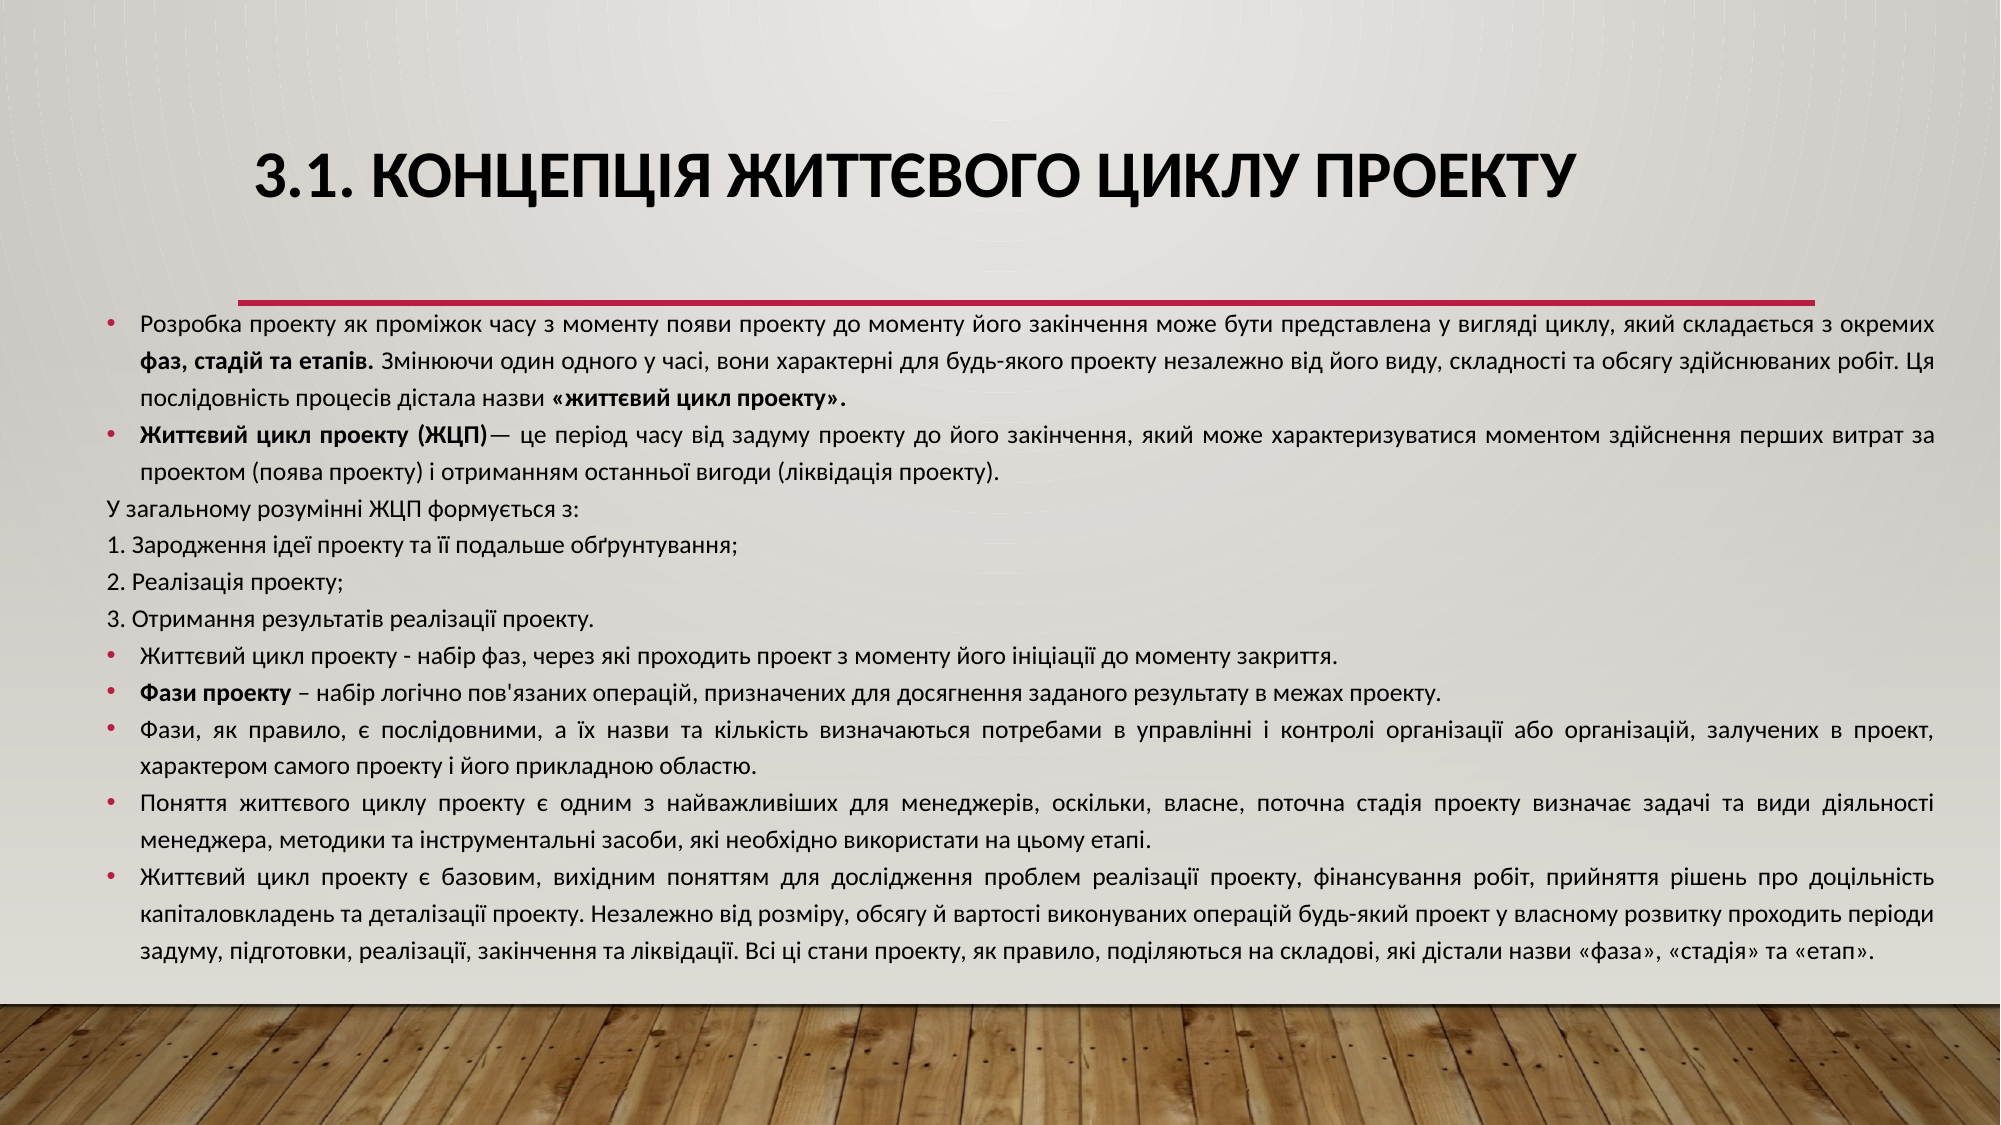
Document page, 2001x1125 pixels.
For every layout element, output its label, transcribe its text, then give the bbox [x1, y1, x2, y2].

title 3.1. Концепція життєвого циклу проекту [238, 131, 1814, 293]
picture [0, 1004, 2000, 1125]
list Розробка проекту як проміжок часу з моменту появи проекту до моменту його закінчення може бути представлена у вигляді циклу, який складається з окремих фаз, стадій та етапів. Змінюючи один одного у часі, вони характерні для будь-якого проекту незалежно від його виду, складності та обсягу здійснюваних робіт. Ця послідовність процесів дістала назви «життєвий цикл проекту». Життєвий цикл проекту (ЖЦП)— це період часу від задуму проекту до його закінчення, який може характеризуватися моментом здійснення перших витрат за проектом (поява проекту) і отриманням останньої вигоди (ліквідація проекту). У загальному розумінні ЖЦП формується з: 1. Зародження ідеї проекту та її подальше обґрунтування; 2. Реалізація проекту; 3. Отримання результатів реалізації проекту. Життєвий цикл проекту - набір фаз, через які проходить проект з моменту його ініціації до моменту закриття. Фази проекту – набір логічно пов'язаних операцій, призначених для досягнення заданого результату в межах проекту. Фази, як правило, є послідовними, а їх назви та кількість визначаються потребами в управлінні і контролі організації або організацій, залучених в проект, характером самого проекту і його прикладною областю. Поняття життєвого циклу проекту є одним з найважливіших для менеджерів, оскільки, власне, поточна стадія проекту визначає задачі та види діяльності менеджера, методики та інструментальні засоби, які необхідно використати на цьому етапі. Життєвий цикл проекту є базовим, вихідним поняттям для дослідження проблем реалізації проекту, фінансування робіт, прийняття рішень про доцільність капіталовкладень та деталізації проекту. Незалежно від розміру, обсягу й вартості виконуваних операцій будь-який проект у власному розвитку проходить періоди задуму, підготовки, реалізації, закінчення та ліквідації. Всі ці стани проекту, як правило, поділяються на складові, які дістали назви «фаза», «стадія» та «етап». [91, 293, 1953, 1009]
